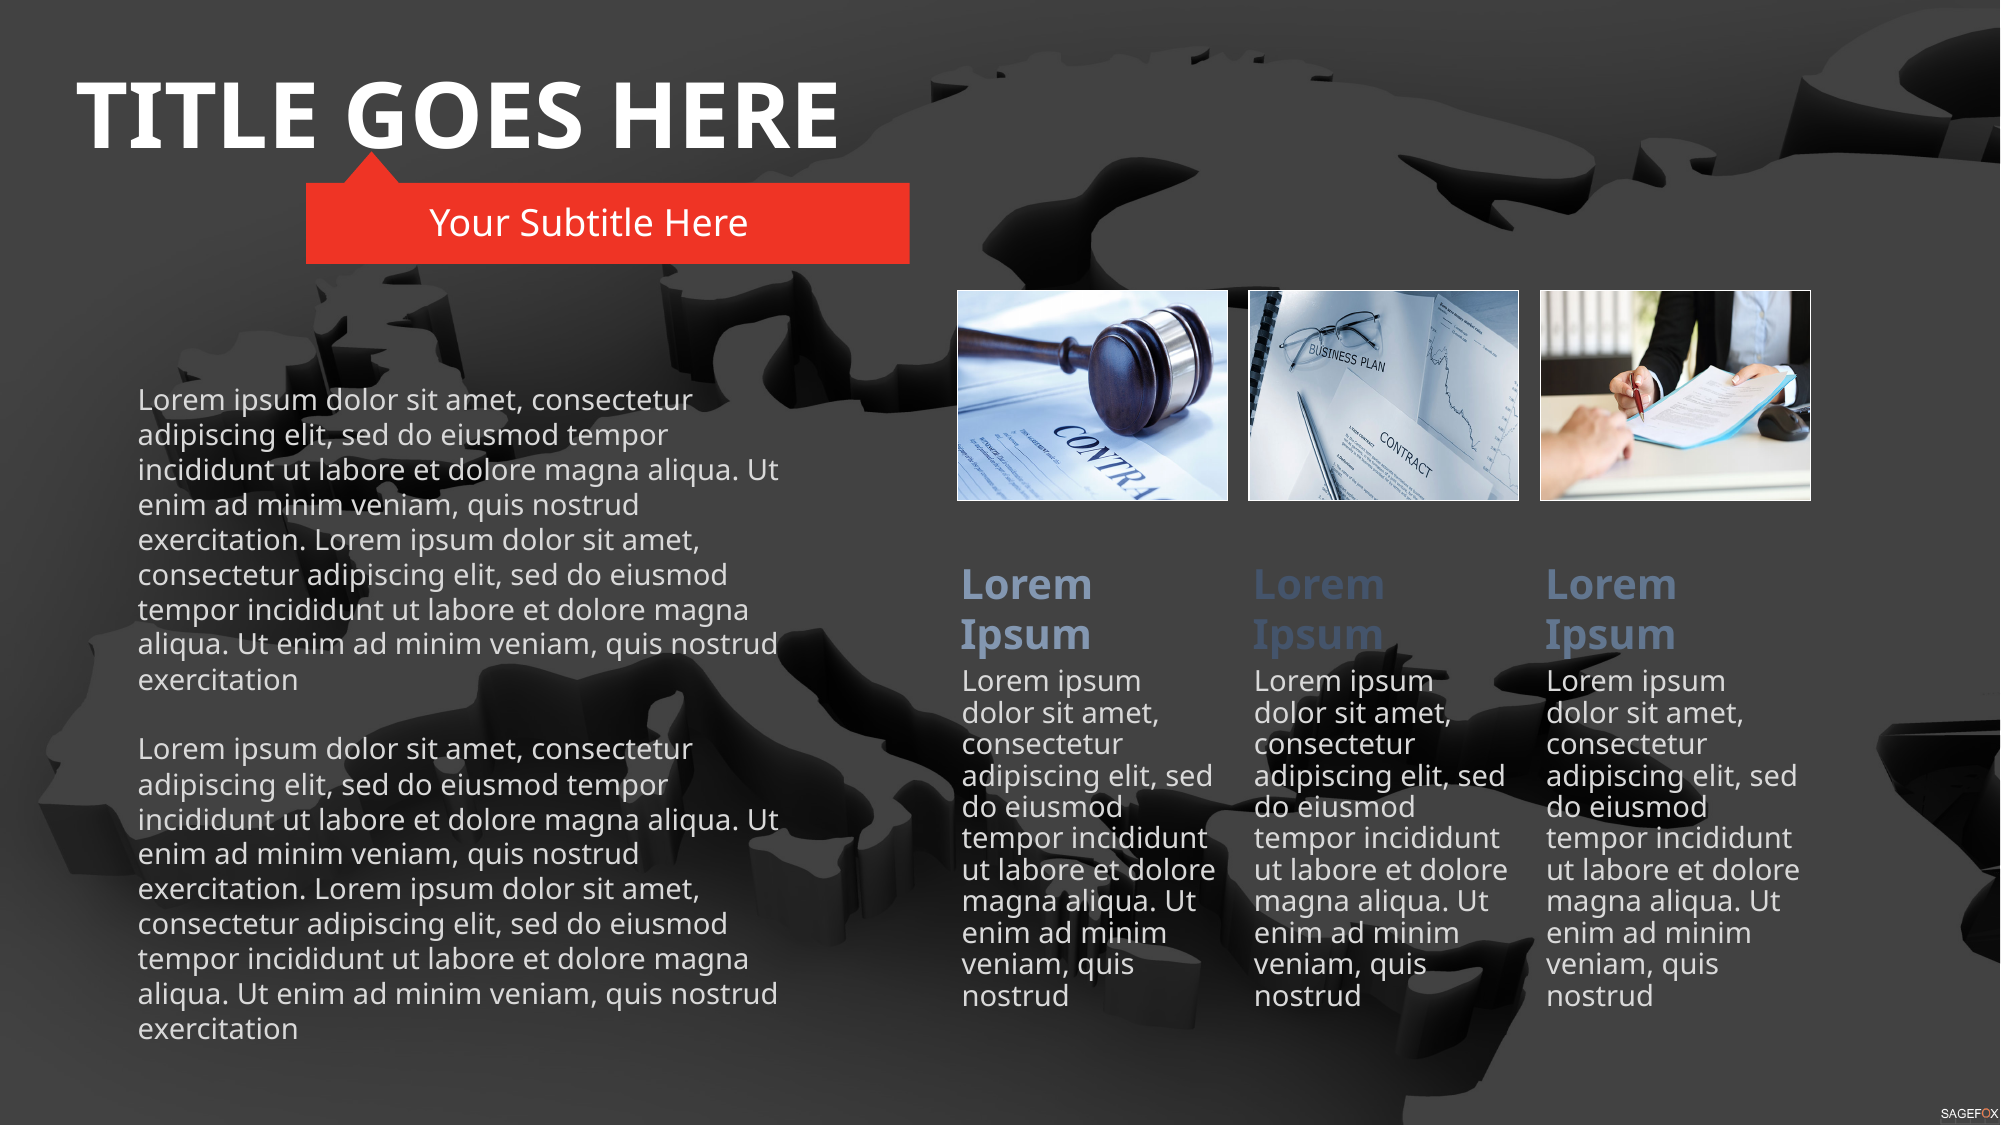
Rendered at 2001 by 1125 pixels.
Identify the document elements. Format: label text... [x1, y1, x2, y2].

text_box TITLE GOES HERE [60, 49, 965, 175]
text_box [1530, 550, 1807, 1000]
text_box Lorem ipsum dolor sit amet, consectetur adipiscing elit, sed do eiusmod tempor incididunt ut labore et dolore magna aliqua. Ut enim ad minim veniam, quis nostrud exercitation. Lorem ipsum dolor sit amet, consectetur adipiscing elit, sed do eiusmod tempor incididunt ut labore et dolore magna aliqua. Ut enim ad minim veniam, quis nostrud exercitation Lorem ipsum dolor sit amet, consectetur adipiscing elit, sed do eiusmod tempor incididunt ut labore et dolore magna aliqua. Ut enim ad minim veniam, quis nostrud exercitation. Lorem ipsum dolor sit amet, consectetur adipiscing elit, sed do eiusmod tempor incididunt ut labore et dolore magna aliqua. Ut enim ad minim veniam, quis nostrud exercitation [122, 373, 798, 1125]
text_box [306, 151, 910, 264]
text_box [956, 290, 1228, 502]
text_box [945, 550, 1223, 1000]
text_box [1540, 290, 1812, 502]
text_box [1237, 550, 1515, 1000]
picture [0, 0, 2001, 1125]
text_box [1248, 290, 1520, 502]
